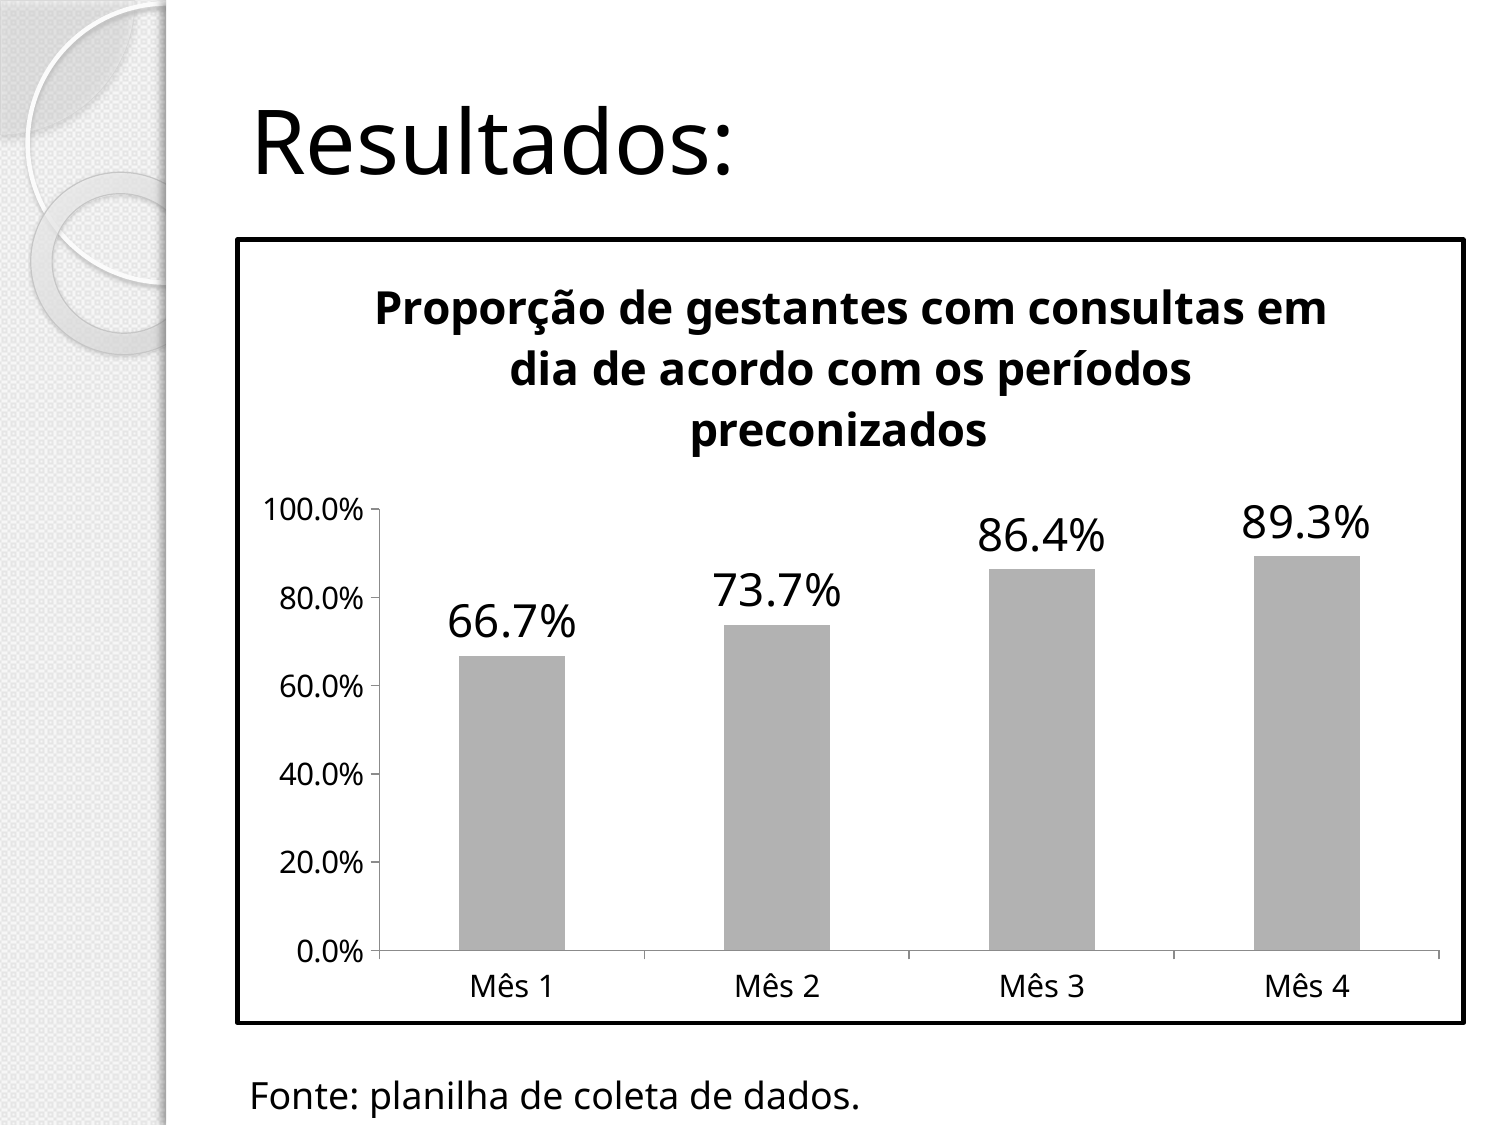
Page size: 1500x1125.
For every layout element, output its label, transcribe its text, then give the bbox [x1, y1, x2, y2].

title Resultados: [235, 45, 1466, 233]
chart [235, 237, 1466, 1026]
text_box Fonte: planilha de coleta de dados. [234, 1064, 1067, 1125]
